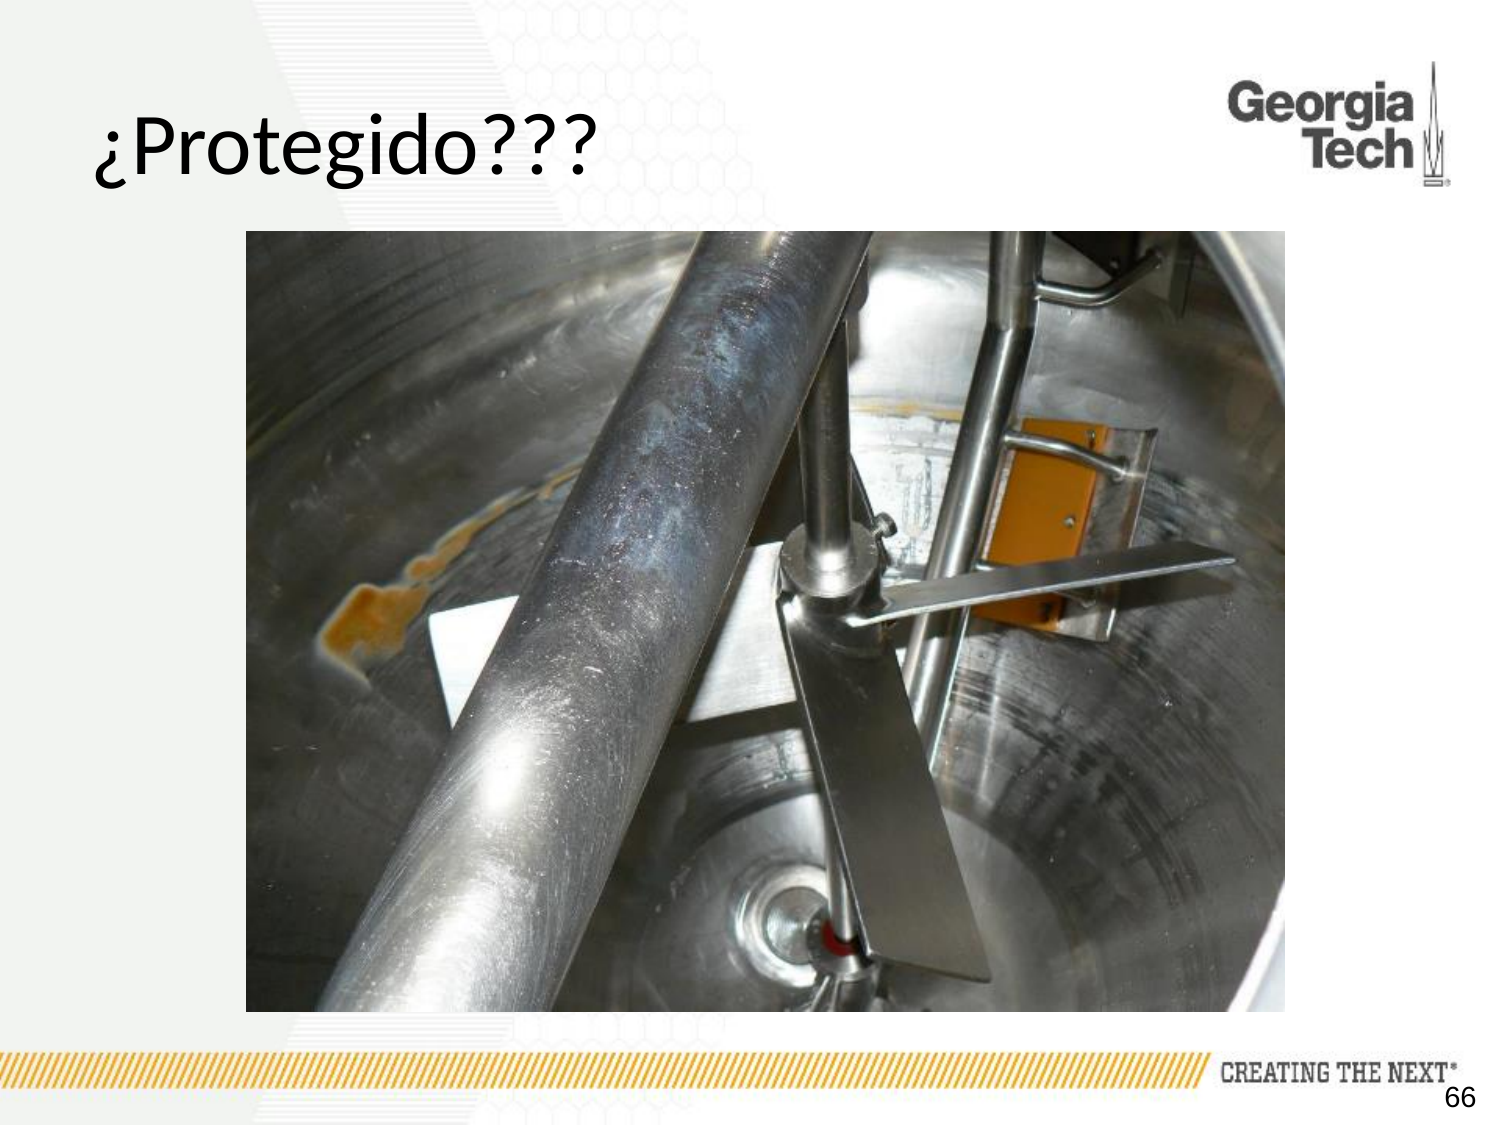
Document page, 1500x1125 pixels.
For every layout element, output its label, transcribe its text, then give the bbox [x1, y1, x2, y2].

slide_number 66 [1429, 1071, 1500, 1125]
picture [0, 0, 1500, 1125]
title ¿Protegido??? [75, 45, 1200, 233]
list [245, 231, 1285, 1012]
